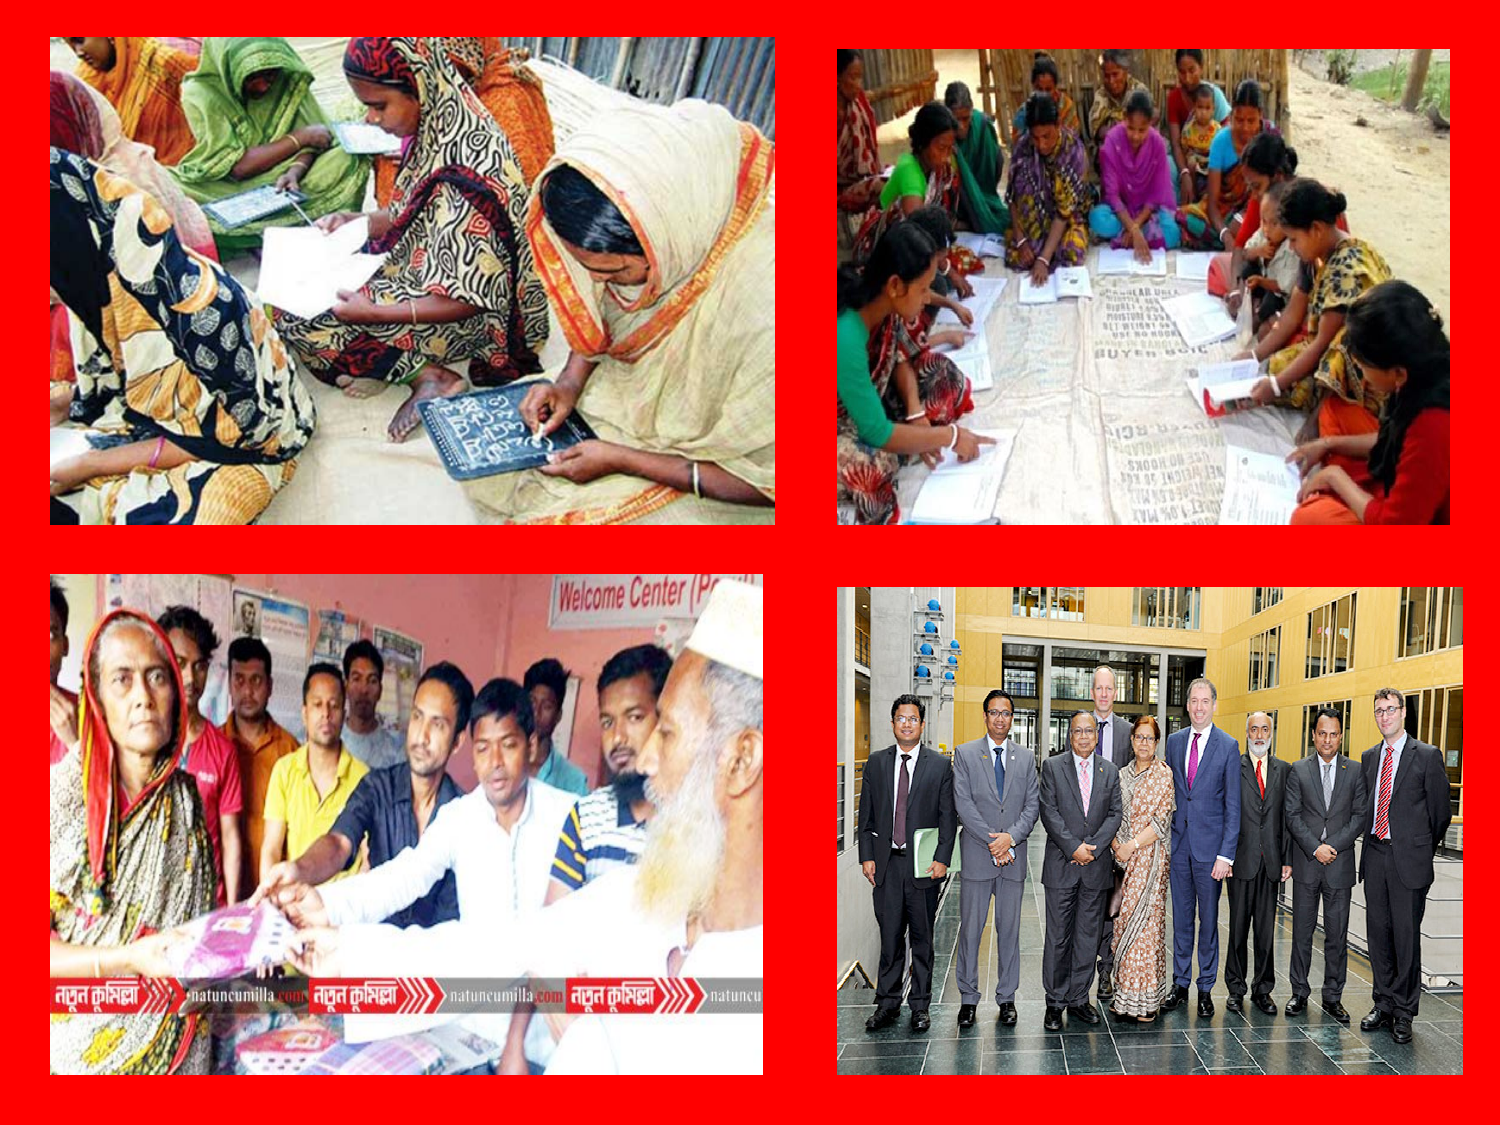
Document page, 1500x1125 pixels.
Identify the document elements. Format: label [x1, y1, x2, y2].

picture [49, 574, 763, 1076]
picture [837, 587, 1463, 1076]
picture [49, 37, 776, 526]
picture [837, 49, 1451, 526]
